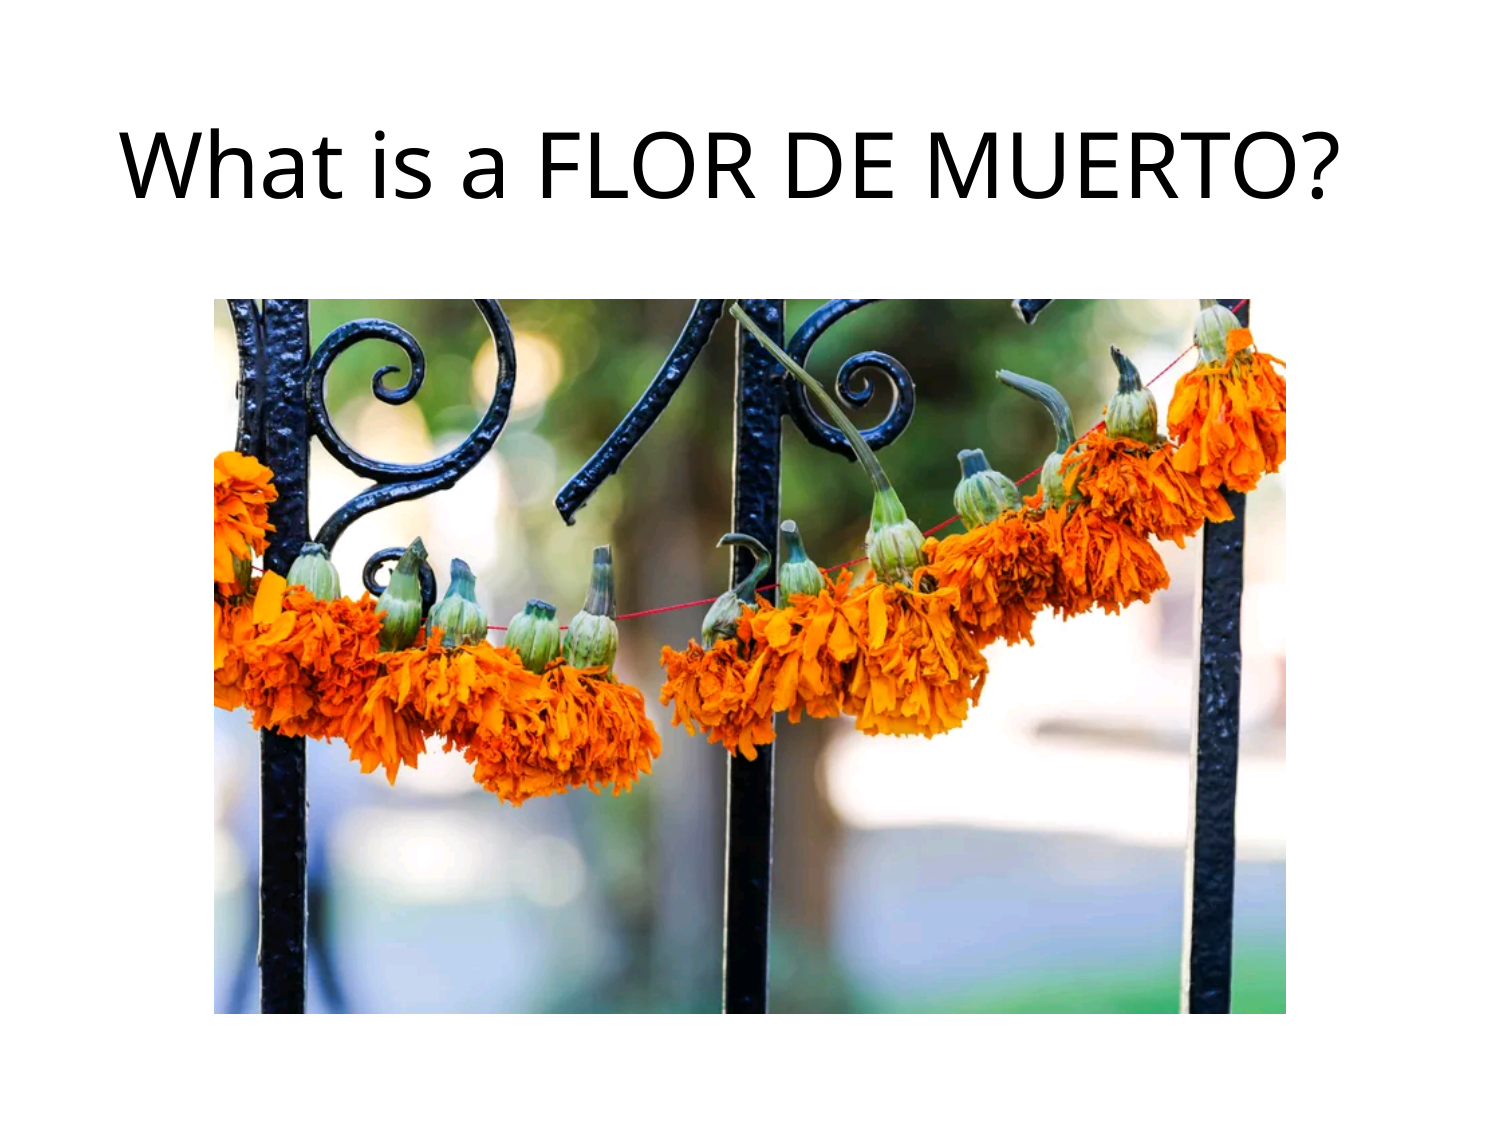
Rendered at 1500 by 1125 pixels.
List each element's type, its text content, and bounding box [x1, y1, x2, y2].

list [214, 299, 1286, 1014]
title What is a FLOR DE MUERTO? [103, 59, 1397, 278]
